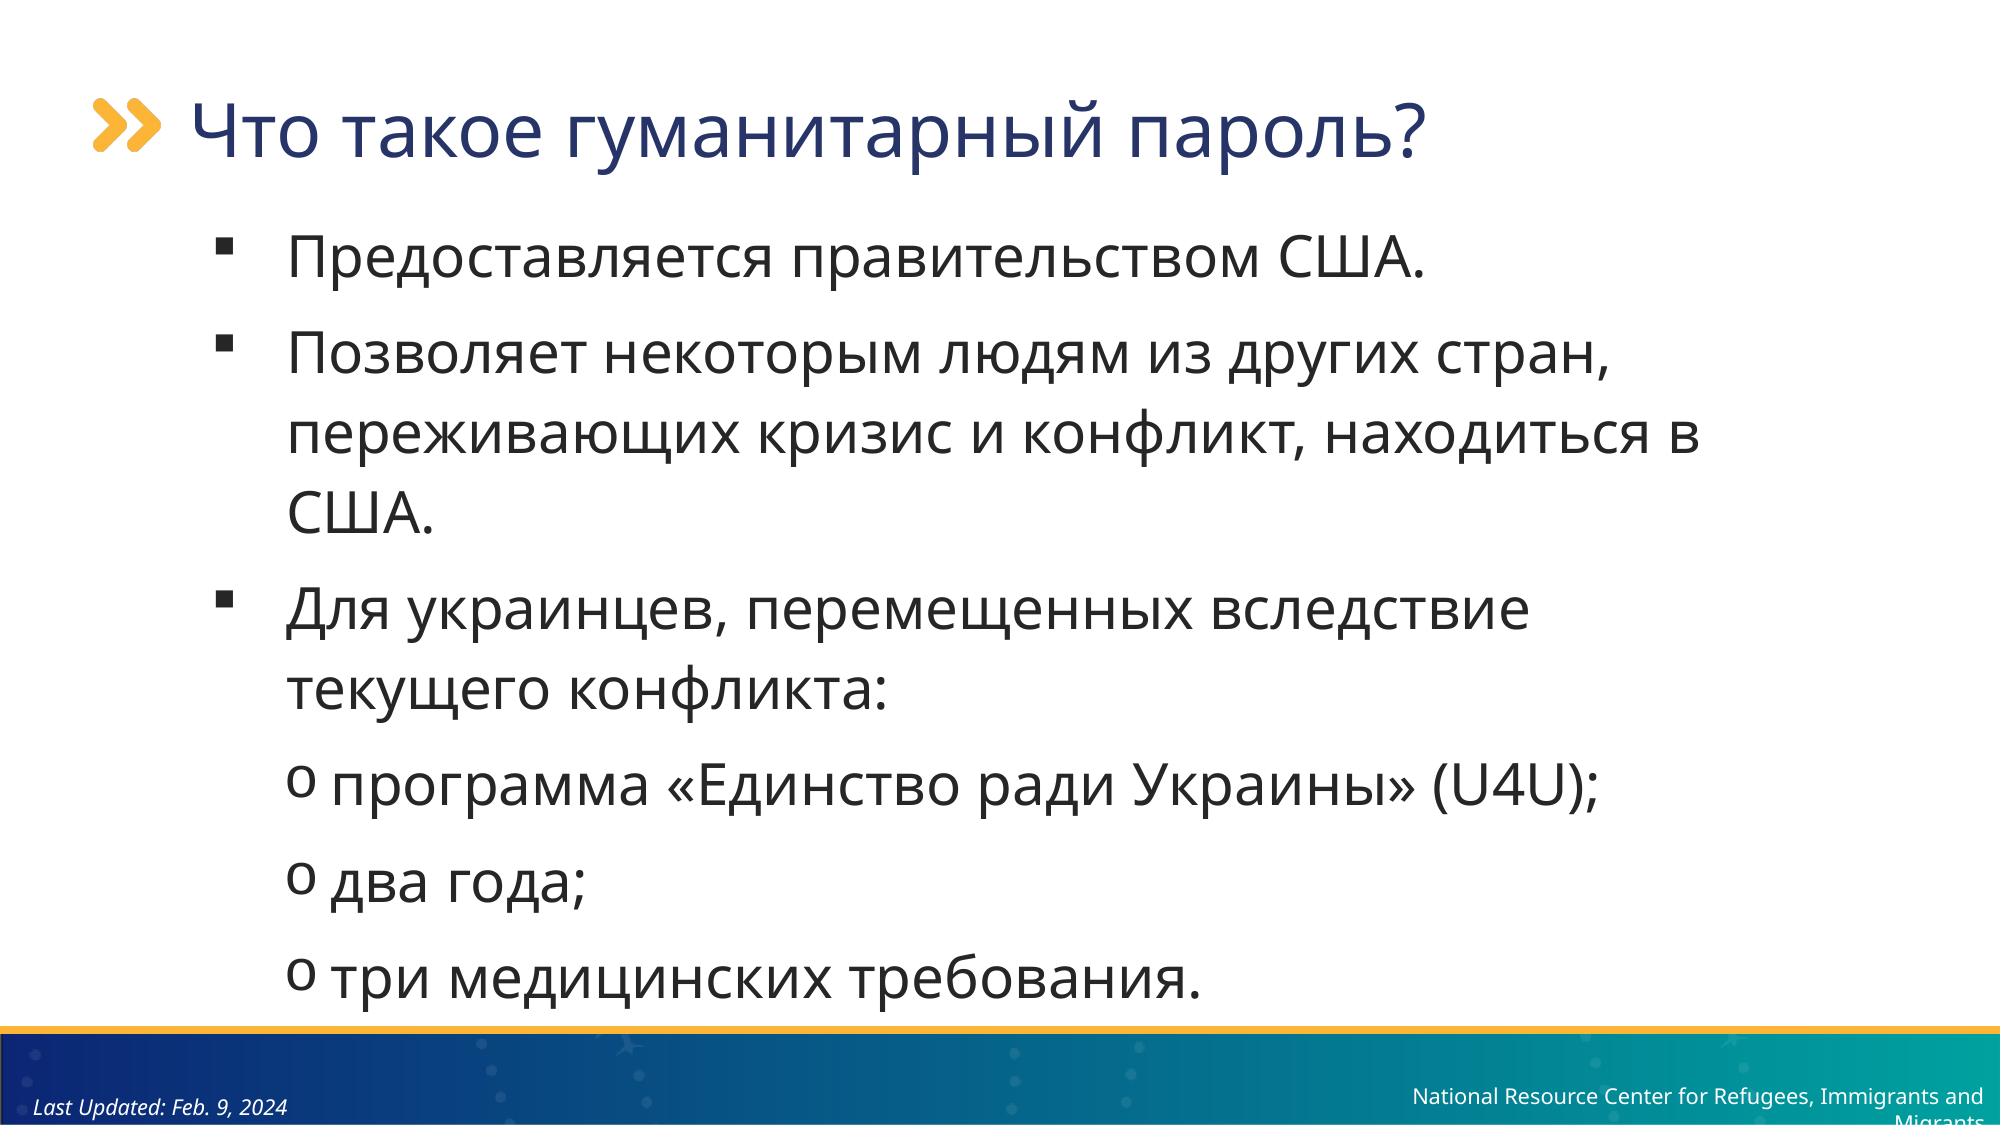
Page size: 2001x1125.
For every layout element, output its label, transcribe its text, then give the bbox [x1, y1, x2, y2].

picture [92, 90, 161, 159]
text_box Предоставляется правительством США. Позволяет некоторым людям из других стран, переживающих кризис и конфликт, находиться в США. Для украинцев, перемещенных вследствие текущего конфликта: программа «Единство ради Украины» (U4U); два года; три медицинских требования. [208, 207, 1936, 1011]
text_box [0, 1025, 2000, 1125]
title Что такое гуманитарный пароль? [187, 5, 1914, 271]
